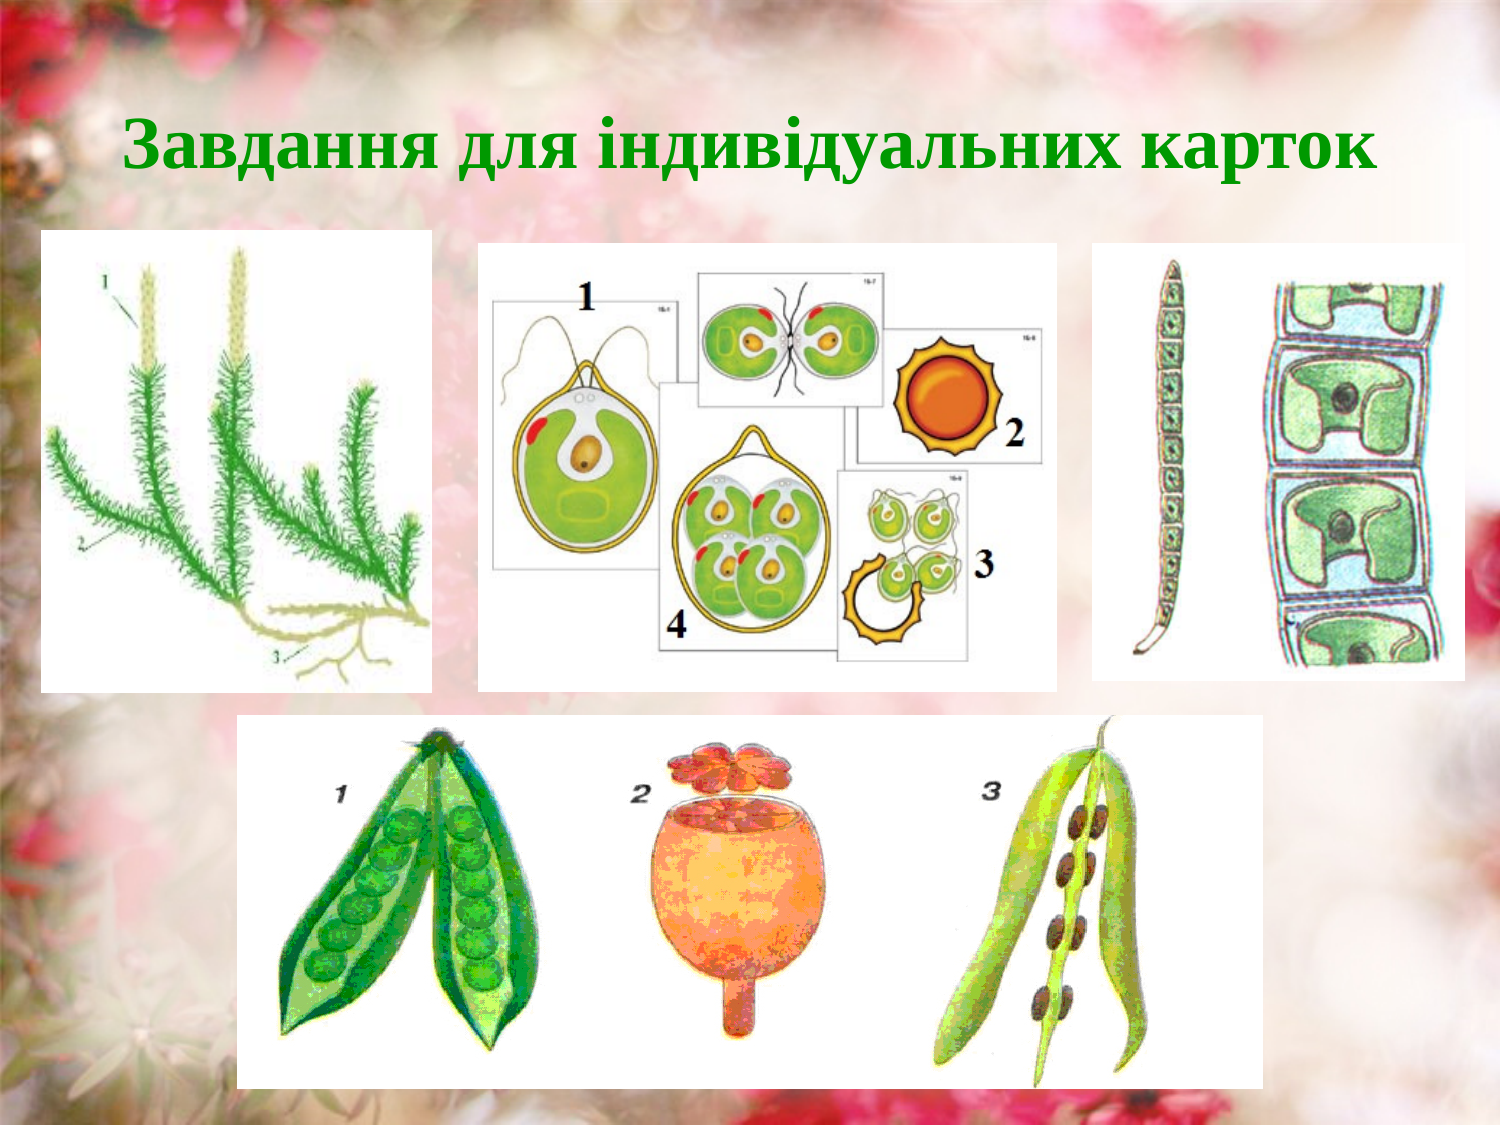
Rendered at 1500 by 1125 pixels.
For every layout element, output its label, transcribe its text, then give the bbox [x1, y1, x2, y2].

title Завдання для індивідуальних карток [75, 45, 1425, 233]
picture [0, 0, 1500, 1125]
